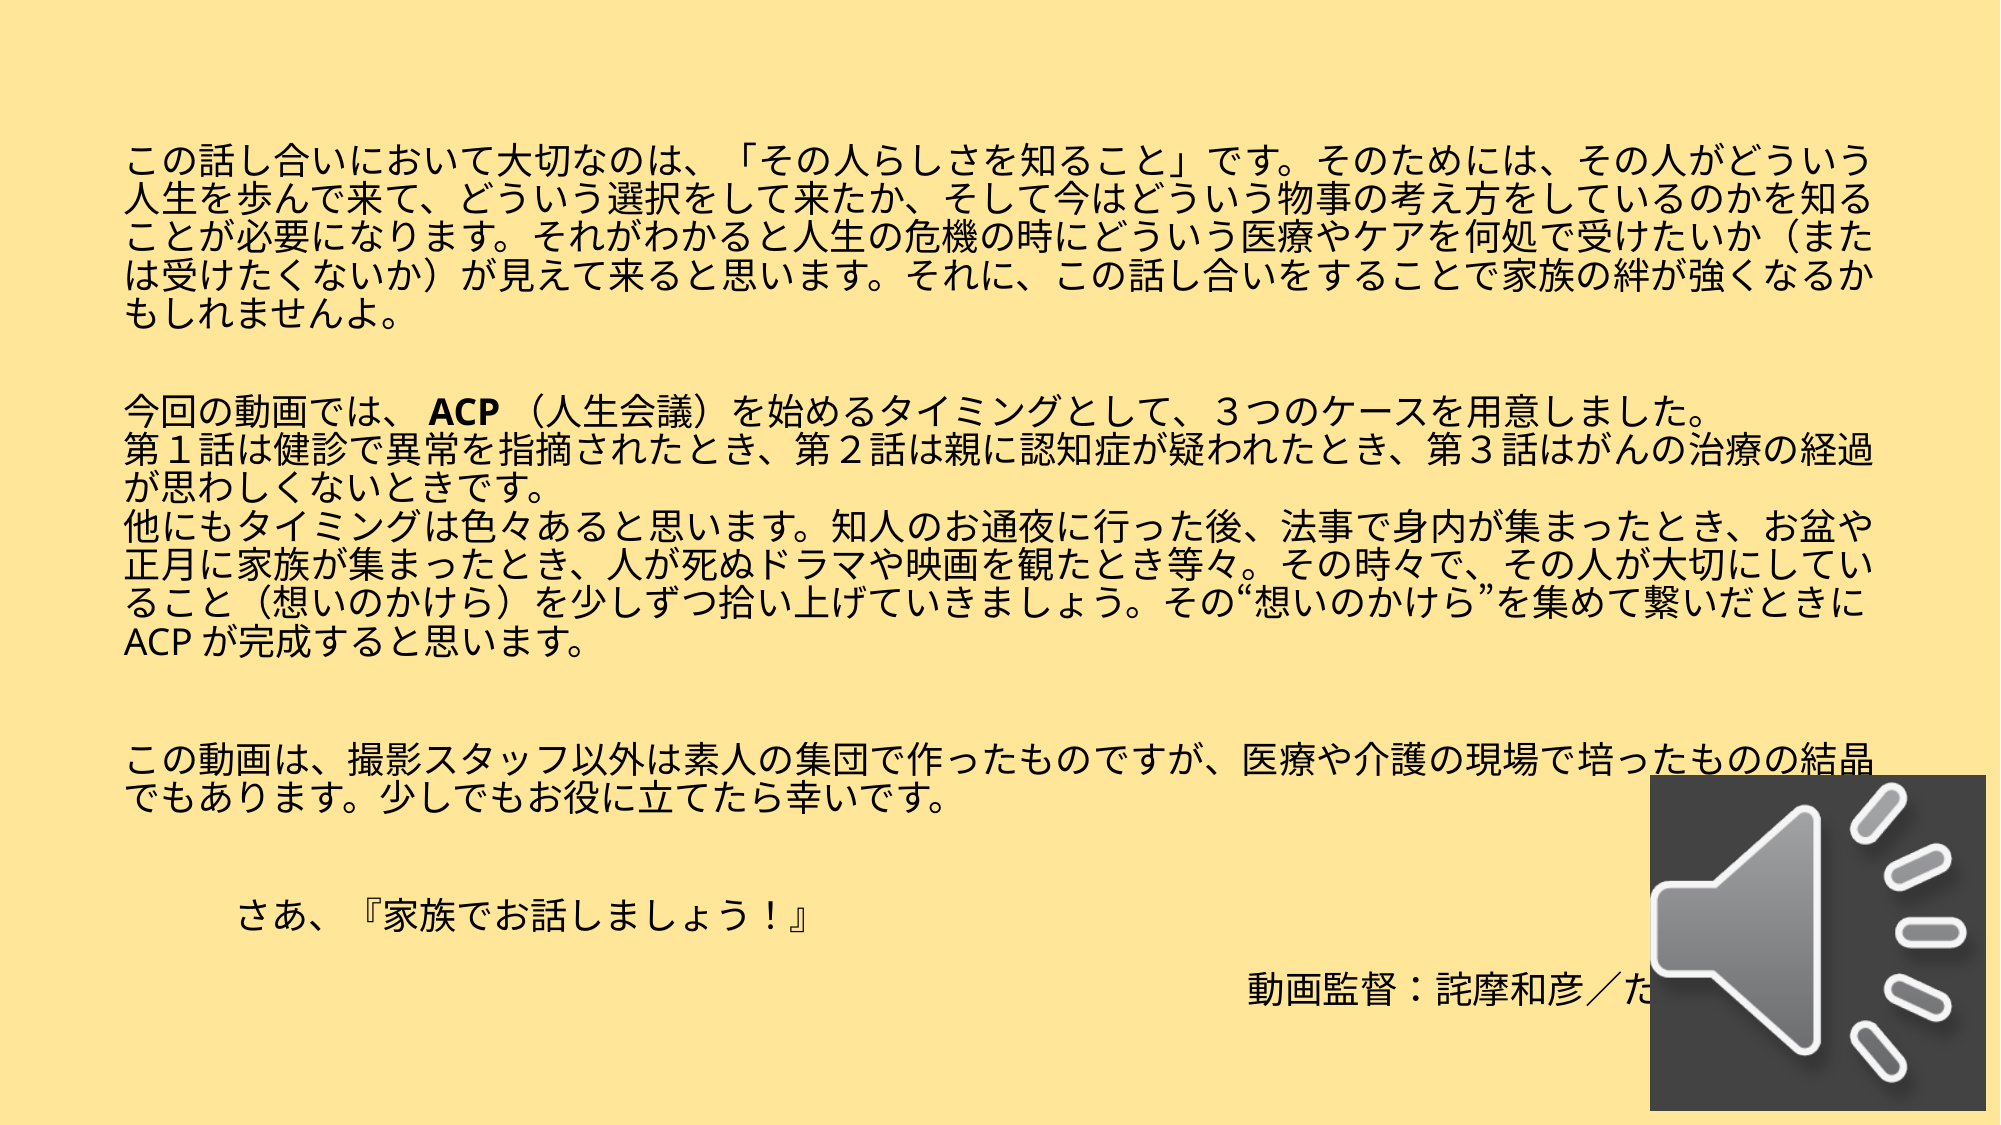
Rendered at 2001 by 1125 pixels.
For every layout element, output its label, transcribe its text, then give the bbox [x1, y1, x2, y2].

picture [1648, 773, 1987, 1112]
subtitle この話し合いにおいて大切なのは、「その人らしさを知ること」です。そのためには、その人がどういう人生を歩んで来て、どういう選択をして来たか、そして今はどういう物事の考え方をしているのかを知ることが必要になります。それがわかると人生の危機の時にどういう医療やケアを何処で受けたいか（または受けたくないか）が見えて来ると思います。それに、この話し合いをすることで家族の絆が強くなるかもしれませんよ。 今回の動画では、ACP（人生会議）を始めるタイミングとして、３つのケースを用意しました。 第１話は健診で異常を指摘されたとき、第２話は親に認知症が疑われたとき、第３話はがんの治療の経過が思わしくないときです。 他にもタイミングは色々あると思います。知人のお通夜に行った後、法事で身内が集まったとき、お盆や正月に家族が集まったとき、人が死ぬドラマや映画を観たとき等々。その時々で、その人が大切にしていること（想いのかけら）を少しずつ拾い上げていきましょう。その“想いのかけら”を集めて繋いだときにACPが完成すると思います。 この動画は、撮影スタッフ以外は素人の集団で作ったものですが、医療や介護の現場で培ったものの結晶でもあります。少しでもお役に立てたら幸いです。 さあ、『家族でお話しましょう！』 [108, 135, 1891, 945]
text_box 動画監督：詫摩和彦／たくま医院 [1233, 958, 1648, 1019]
